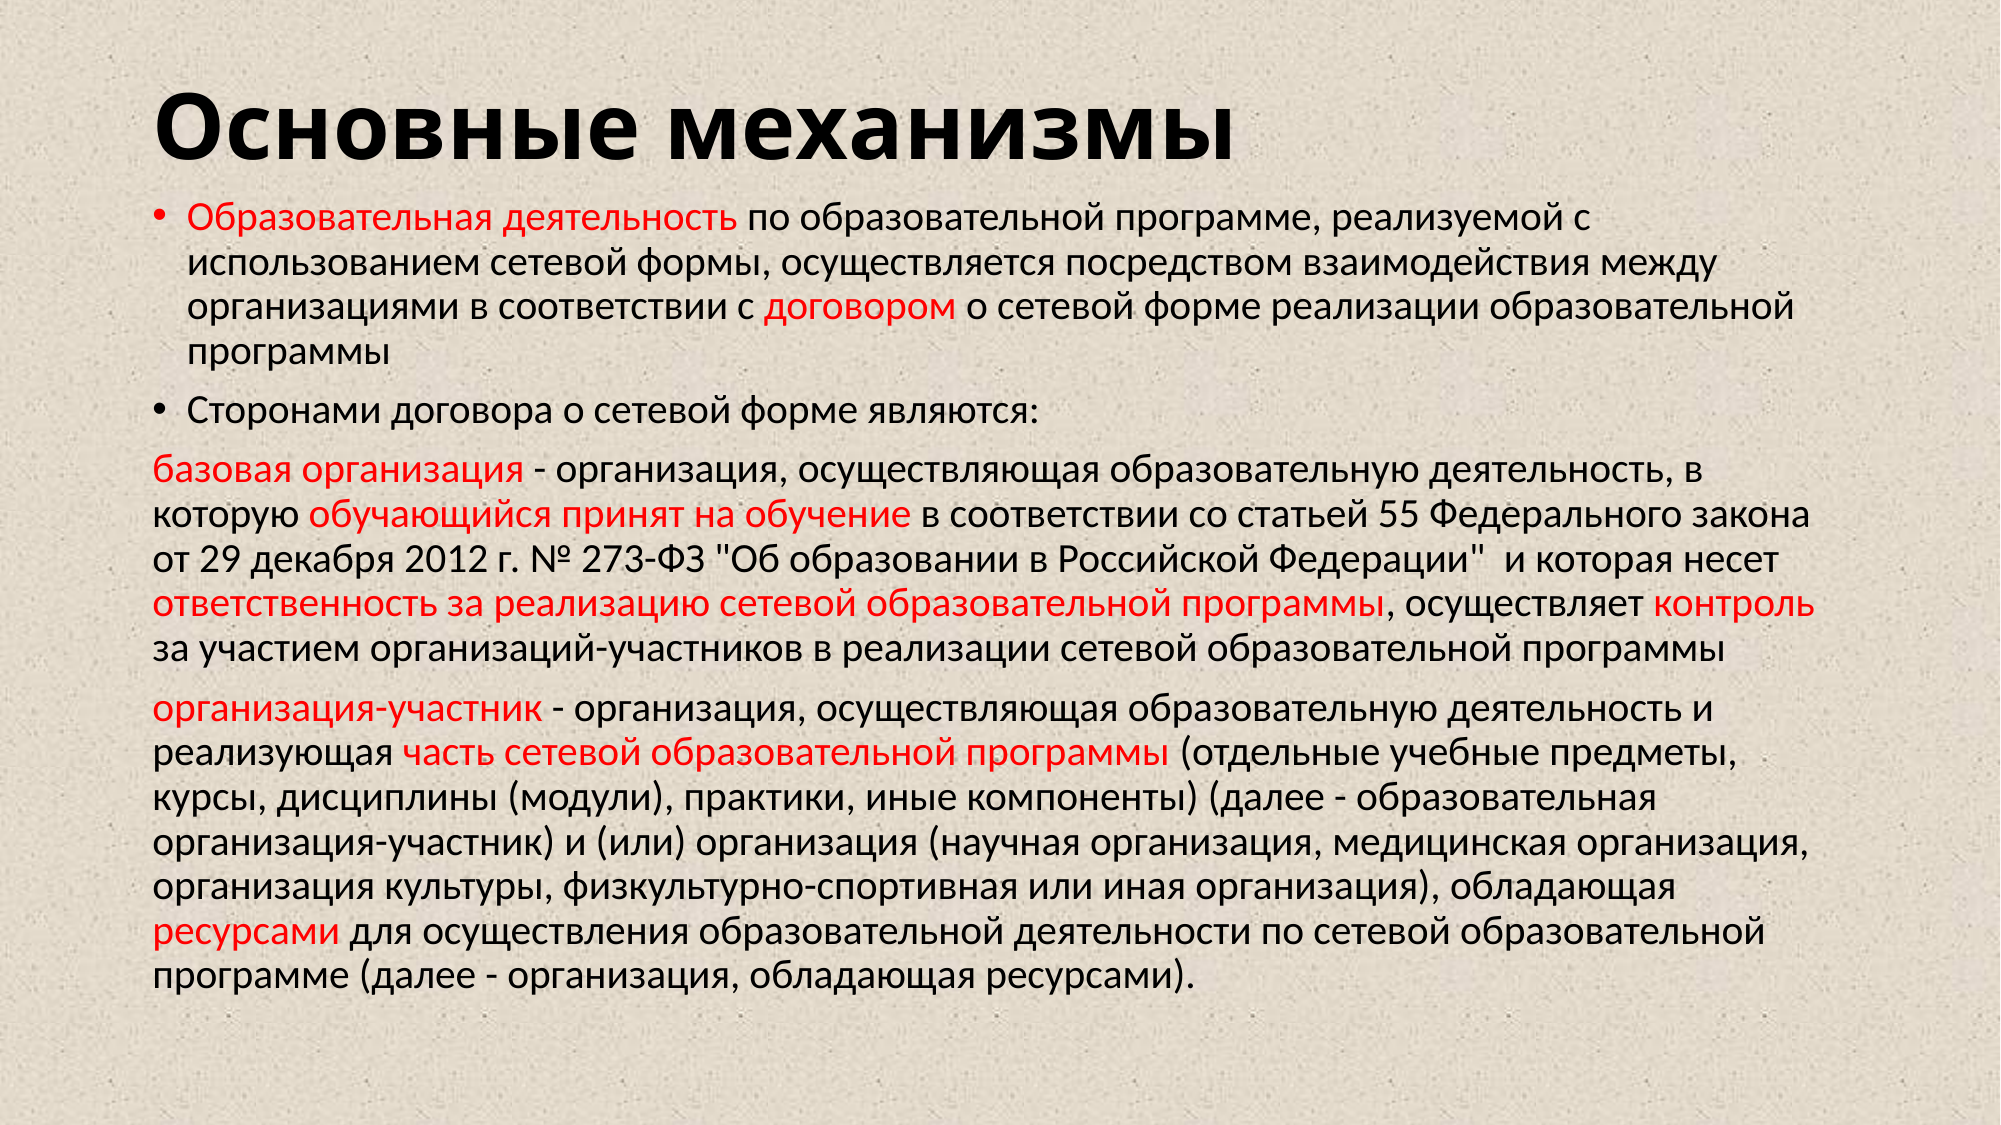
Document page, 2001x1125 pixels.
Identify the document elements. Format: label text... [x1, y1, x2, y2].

picture [0, 0, 2001, 1125]
list Образовательная деятельность по образовательной программе, реализуемой с использованием сетевой формы, осуществляется посредством взаимодействия между организациями в соответствии с договором о сетевой форме реализации образовательной программы Сторонами договора о сетевой форме являются: базовая организация - организация, осуществляющая образовательную деятельность, в которую обучающийся принят на обучение в соответствии со статьей 55 Федерального закона от 29 декабря 2012 г. № 273-ФЗ "Об образовании в Российской Федерации" и которая несет ответственность за реализацию сетевой образовательной программы, осуществляет контроль за участием организаций-участников в реализации сетевой образовательной программы организация-участник - организация, осуществляющая образовательную деятельность и реализующая часть сетевой образовательной программы (отдельные учебные предметы, курсы, дисциплины (модули), практики, иные компоненты) (далее - образовательная организация-участник) и (или) организация (научная организация, медицинская организация, организация культуры, физкультурно-спортивная или иная организация), обладающая ресурсами для осуществления образовательной деятельности по сетевой образовательной программе (далее - организация, обладающая ресурсами). [137, 187, 1863, 1014]
title Основные механизмы [137, 59, 1863, 187]
